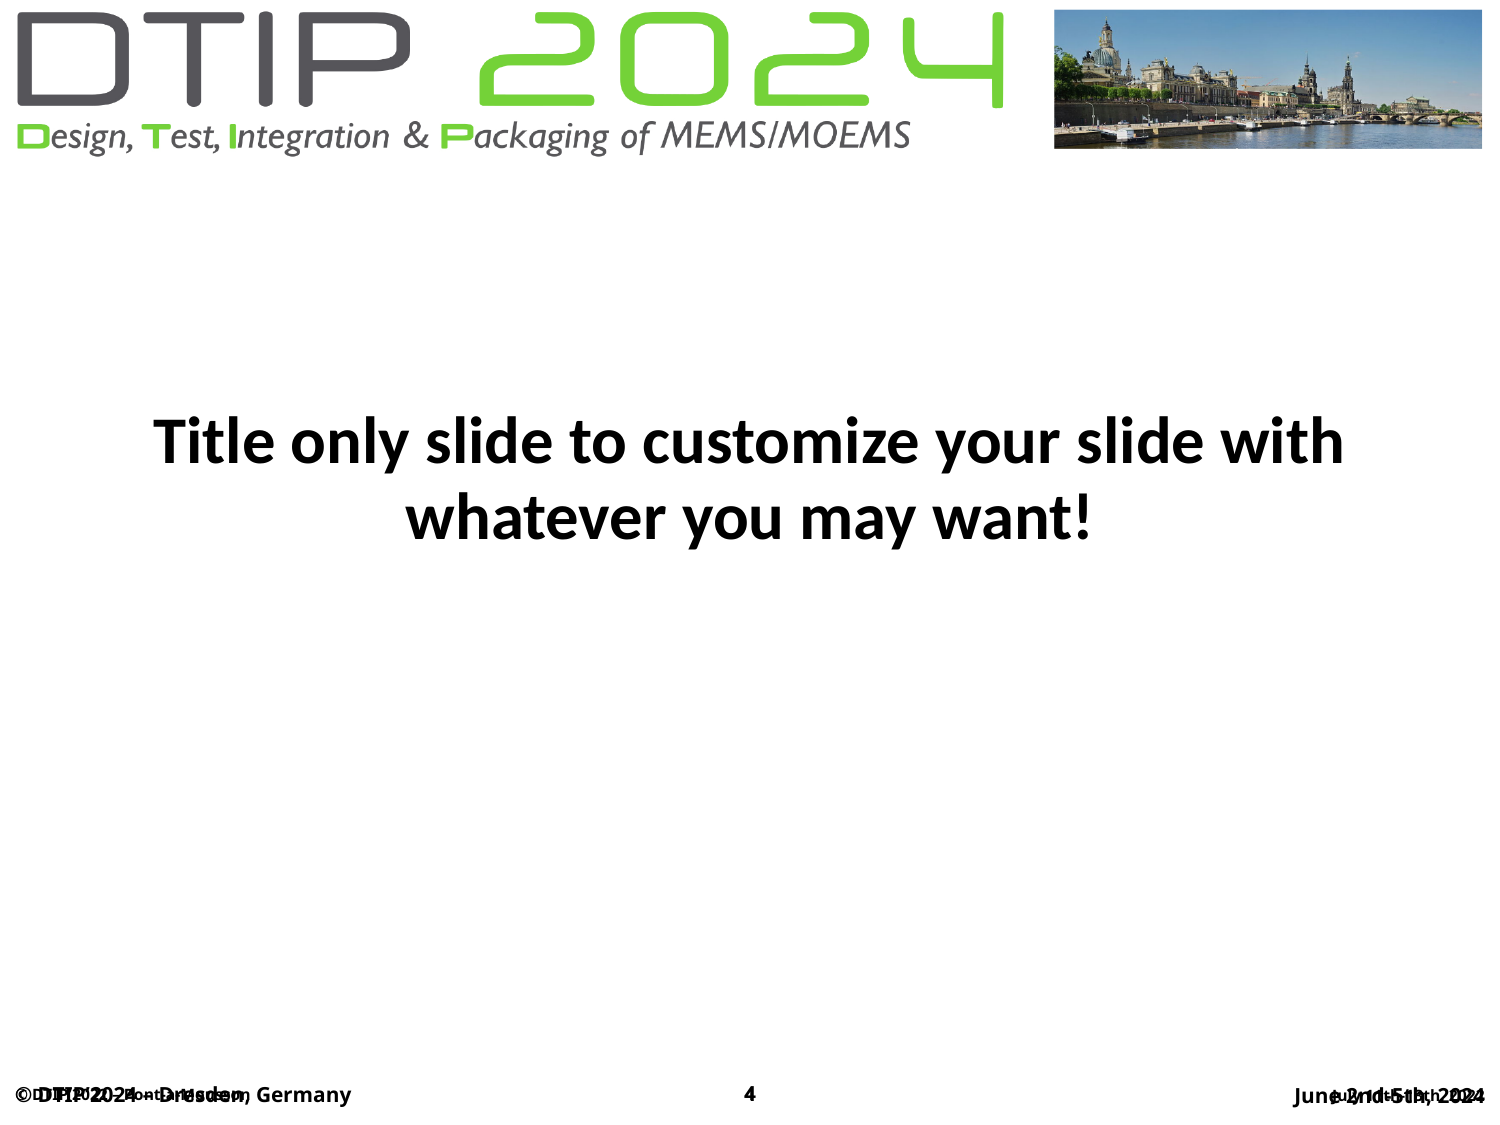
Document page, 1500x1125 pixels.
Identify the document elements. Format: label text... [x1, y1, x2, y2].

title Title only slide to customize your slide with whatever you may want! [34, 384, 1466, 573]
picture [0, 0, 1500, 160]
